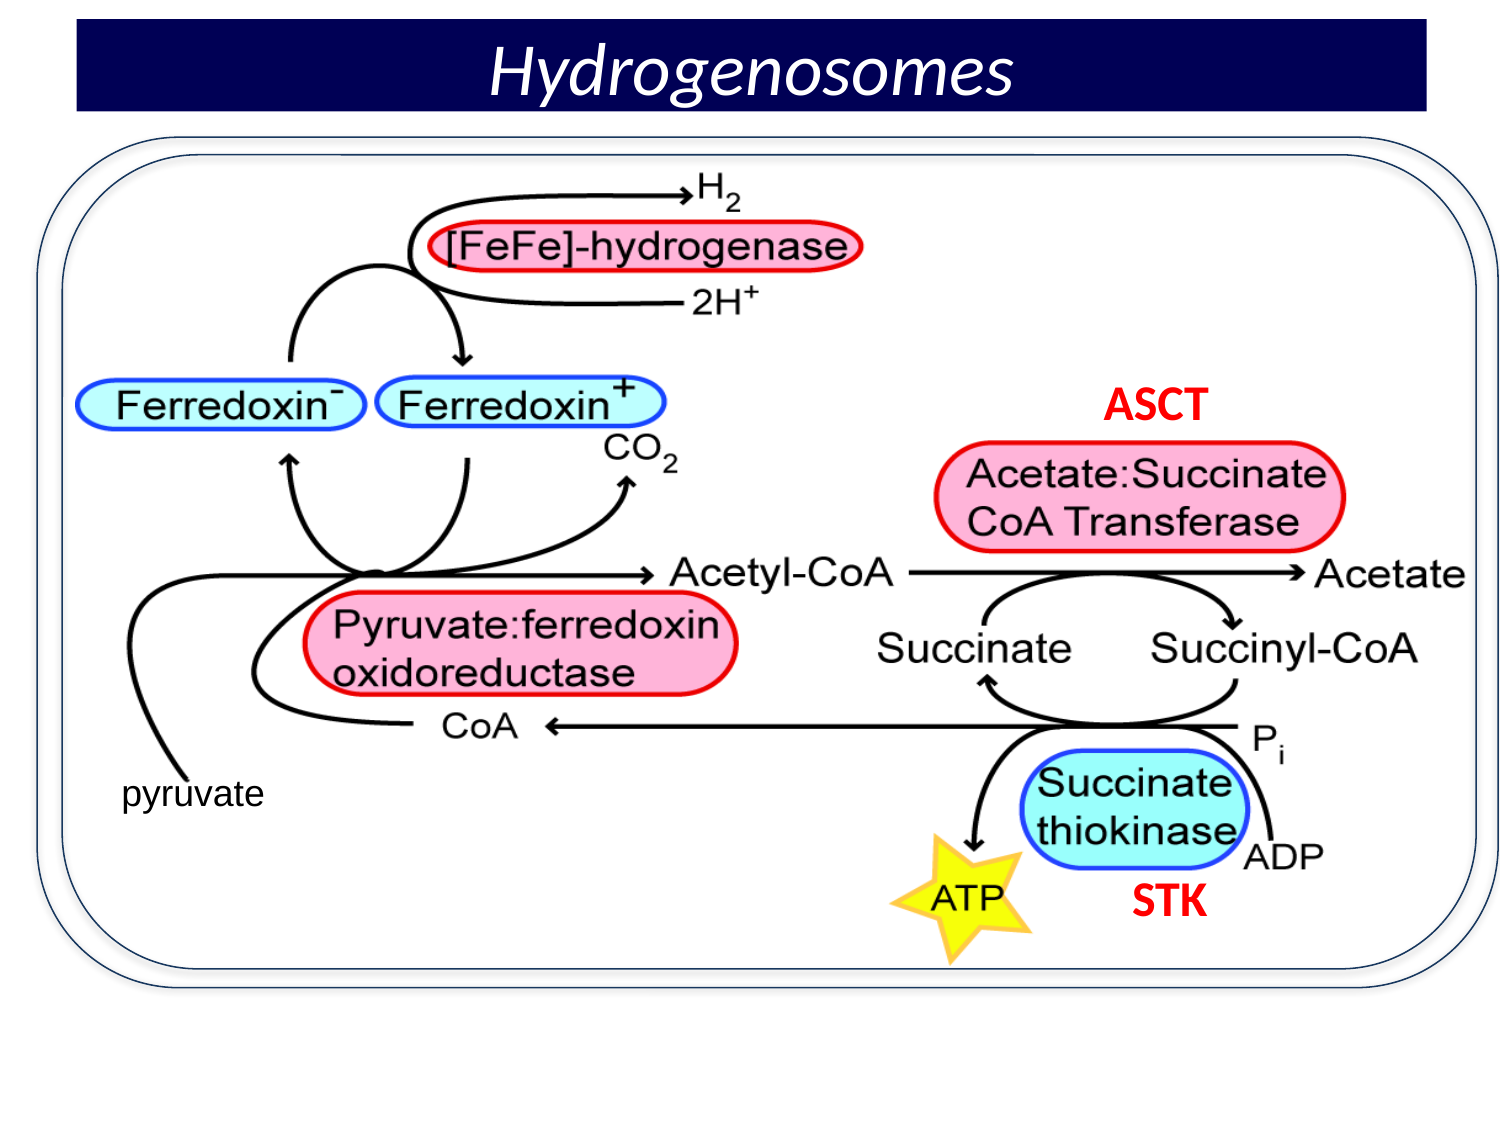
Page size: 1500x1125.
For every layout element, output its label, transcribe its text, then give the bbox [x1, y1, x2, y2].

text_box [36, 136, 1499, 988]
title Hydrogenosomes [76, 19, 1427, 112]
